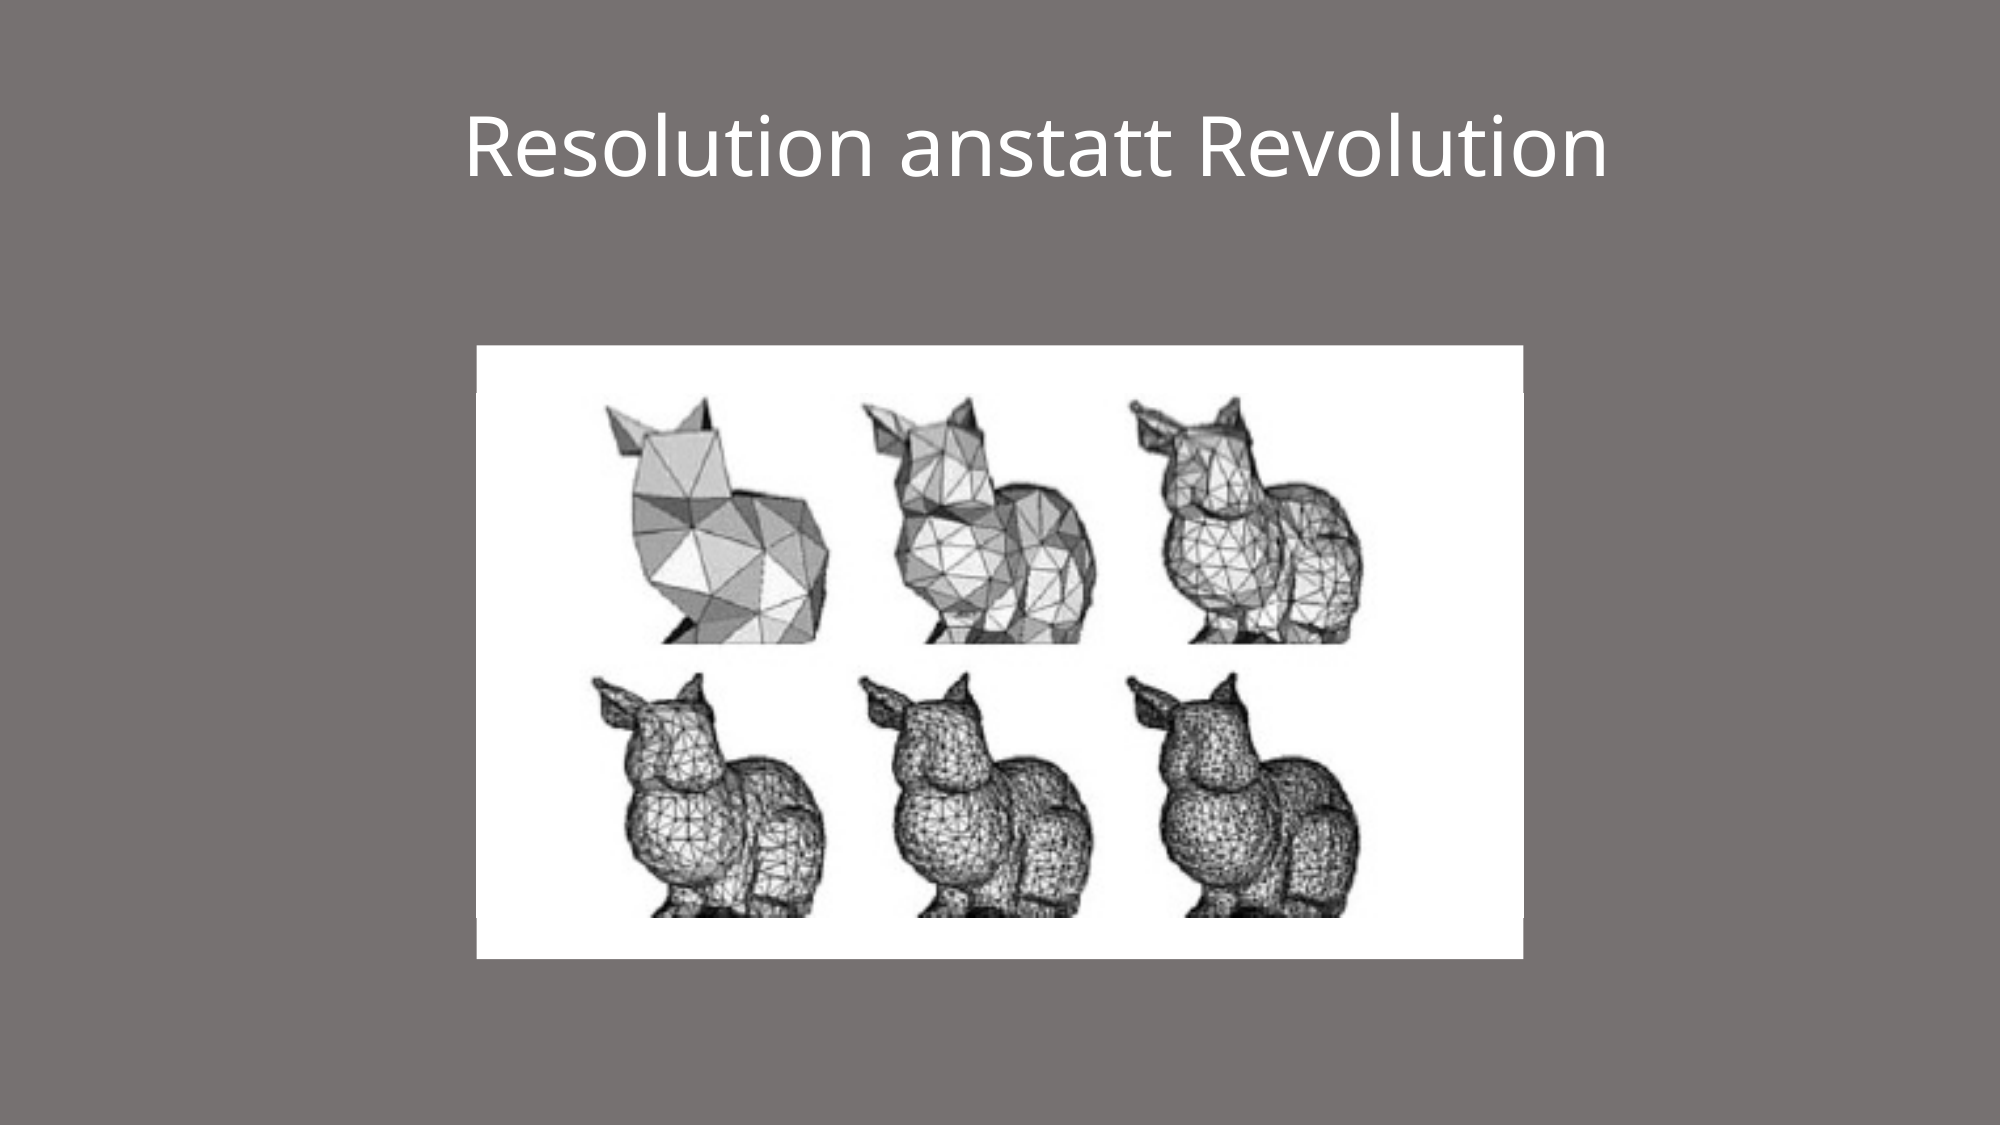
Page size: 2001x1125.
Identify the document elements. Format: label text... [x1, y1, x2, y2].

text_box [475, 822, 1524, 960]
text_box [175, 310, 1824, 822]
picture [476, 393, 1524, 918]
title Resolution anstatt Revolution [142, 72, 1858, 203]
